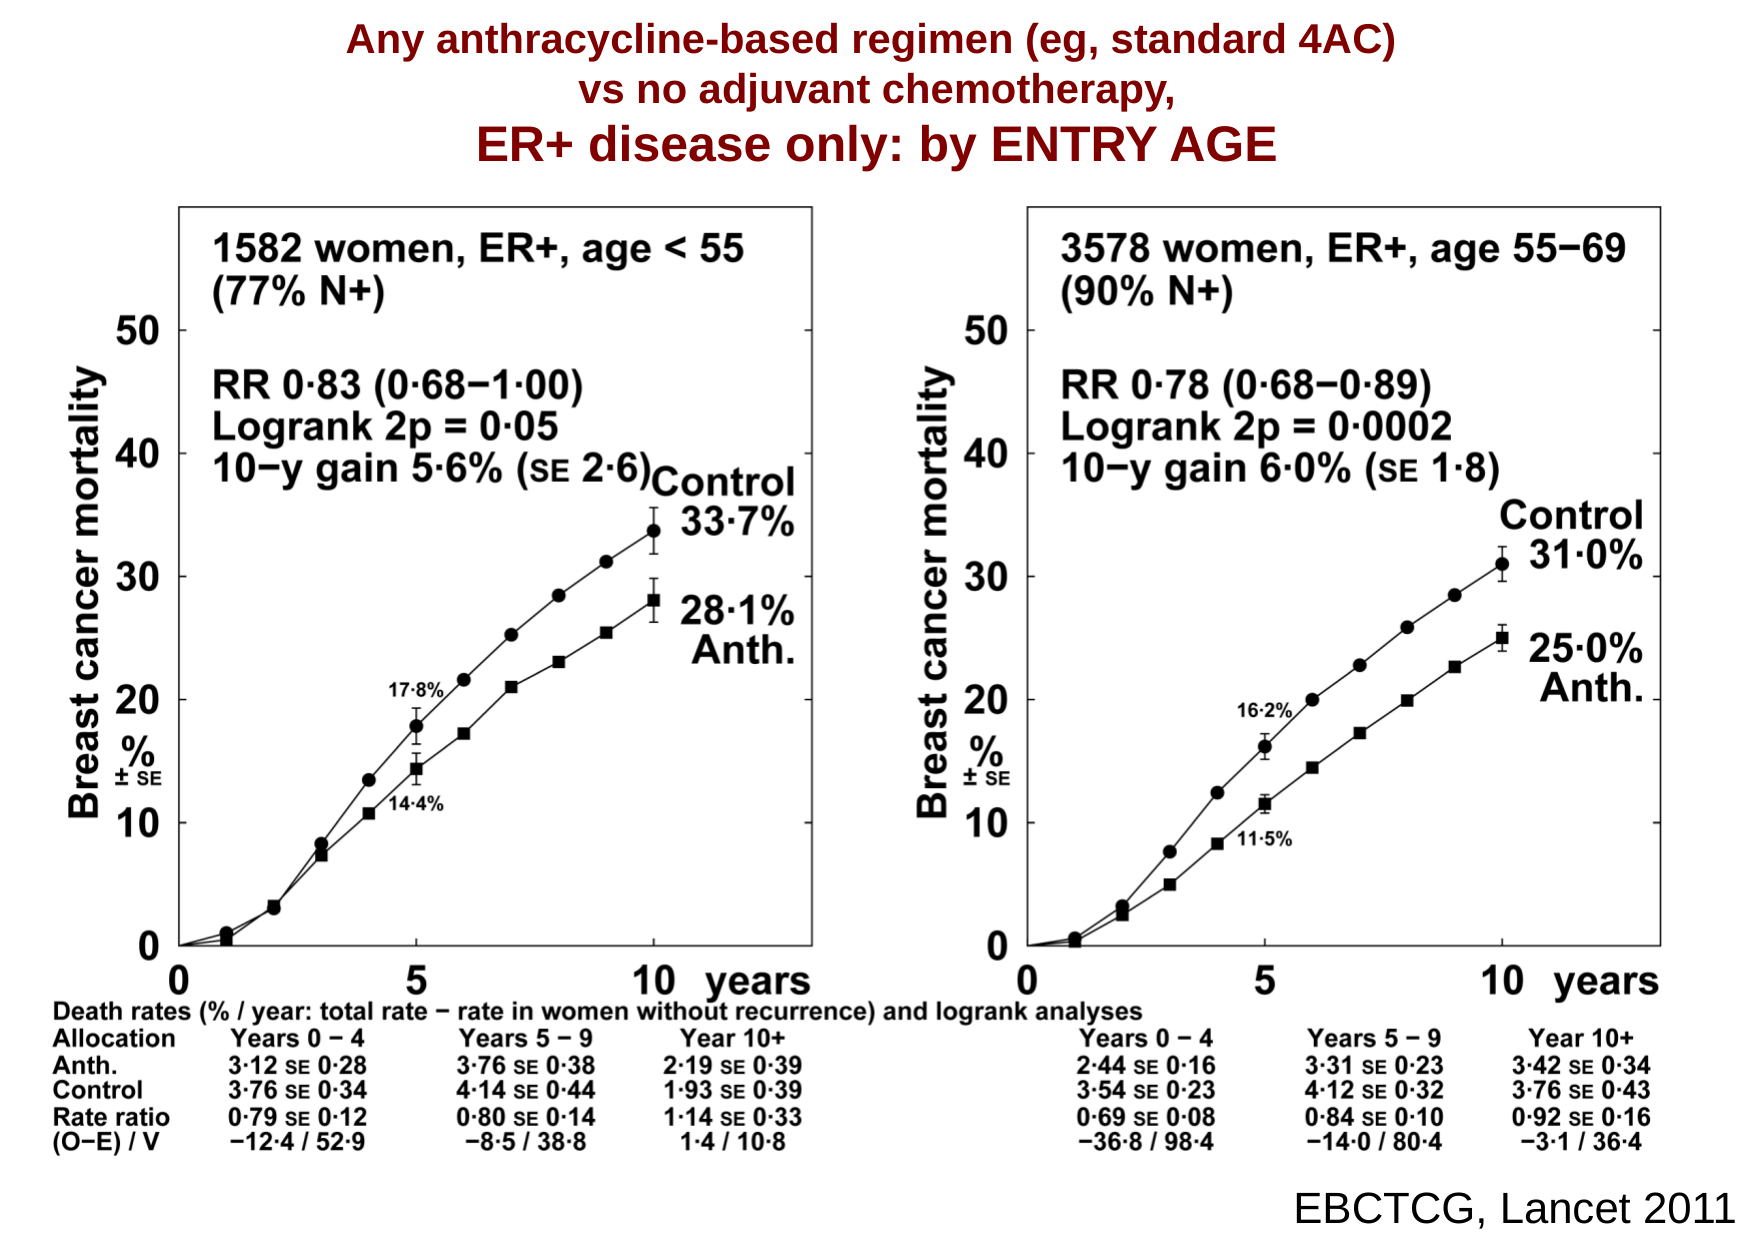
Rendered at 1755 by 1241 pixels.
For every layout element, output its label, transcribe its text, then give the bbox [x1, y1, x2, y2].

text_box Any anthracycline-based regimen (eg, standard 4AC) vs no adjuvant chemotherapy, ER+ disease only: by ENTRY AGE [0, 11, 1755, 207]
text_box EBCTCG, Lancet 2011 [1278, 1172, 1753, 1240]
picture [38, 200, 1681, 1176]
